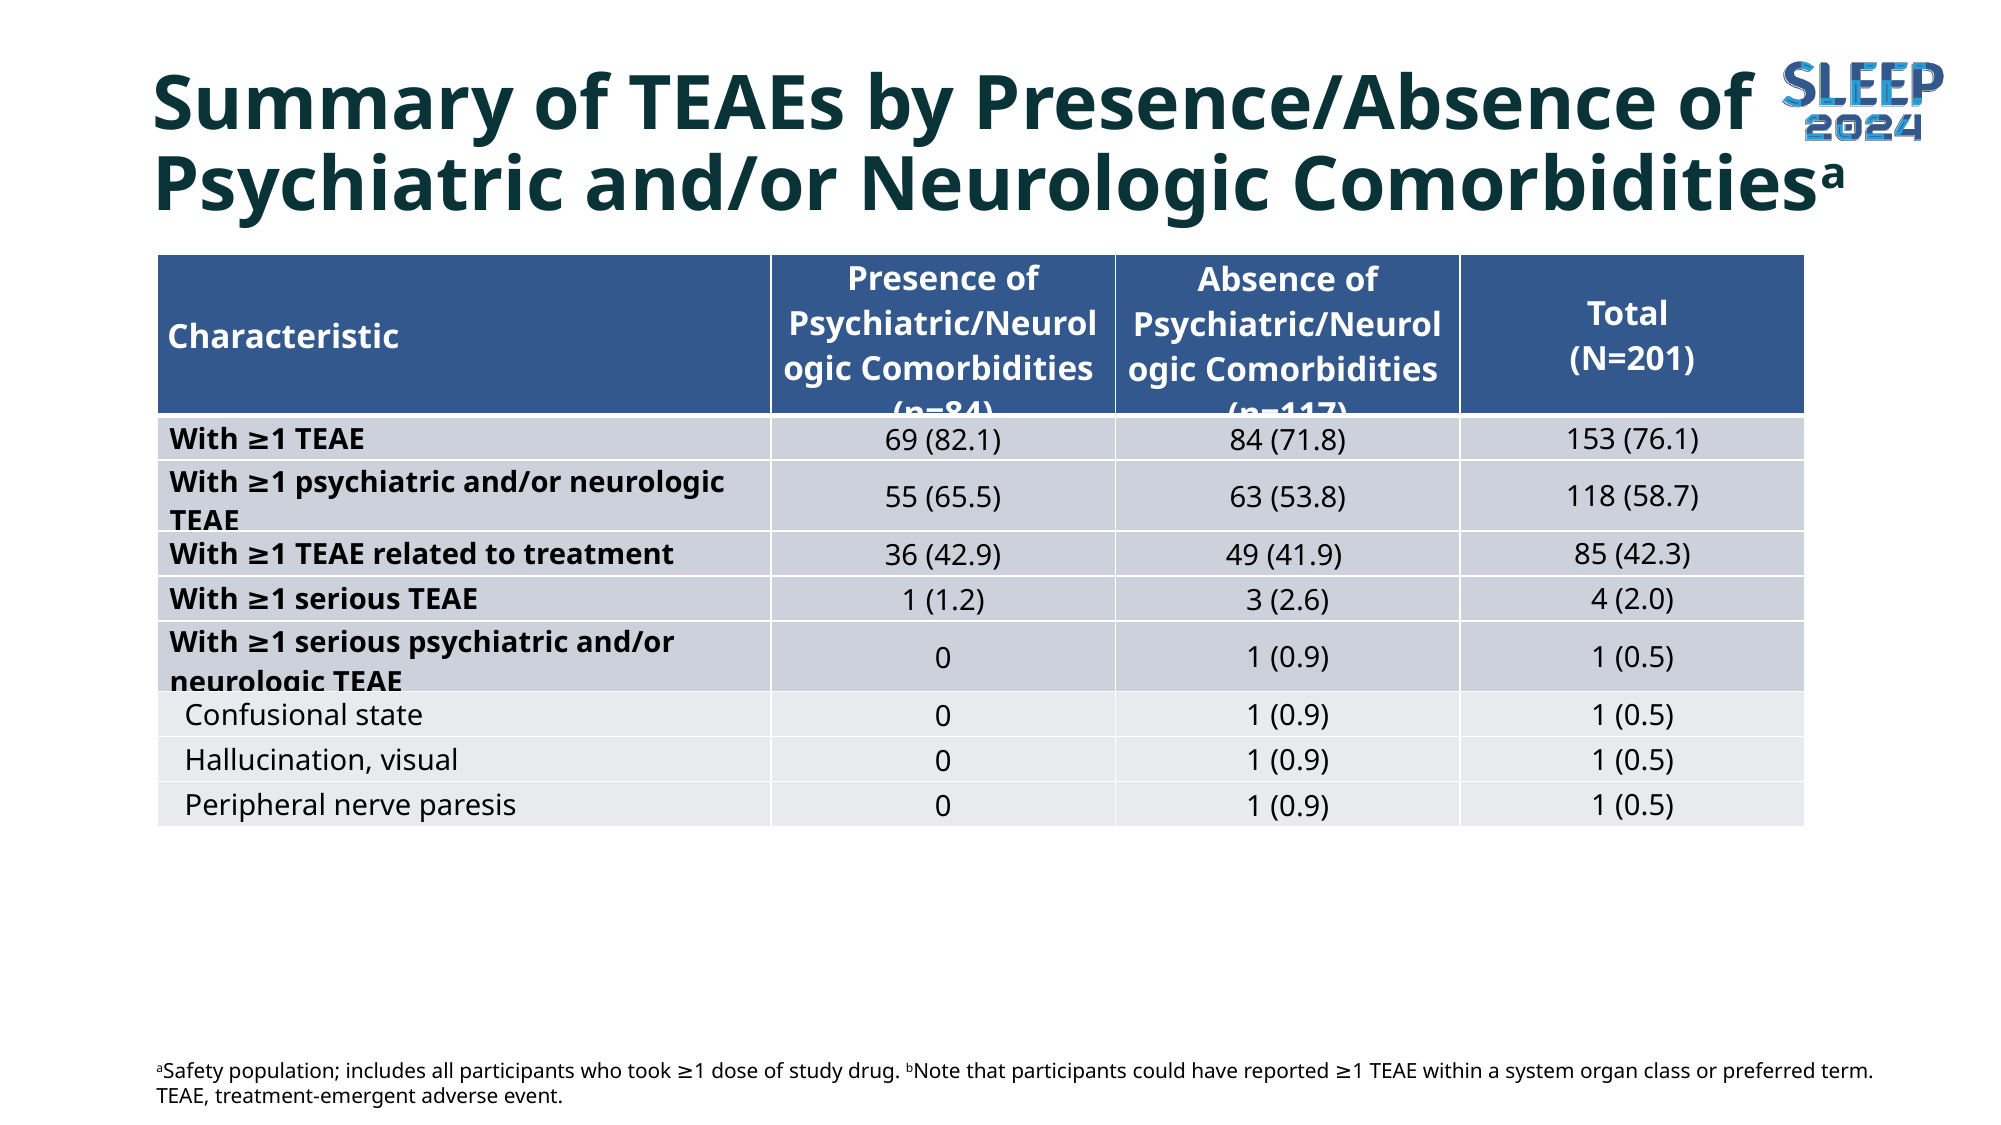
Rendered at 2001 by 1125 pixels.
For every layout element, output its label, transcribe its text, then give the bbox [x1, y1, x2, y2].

table_cell 118 (58.7) [1461, 461, 1804, 530]
table_cell With ≥1 psychiatric and/or neurologic TEAE [158, 461, 770, 530]
text_box aSafety population; includes all participants who took ≥1 dose of study drug. bNote that participants could have reported ≥1 TEAE within a system organ class or preferred term. TEAE, treatment-emergent adverse event. [141, 1050, 1997, 1116]
table_cell With ≥1 TEAE [158, 418, 770, 459]
table_cell 0 [772, 782, 1115, 826]
table_cell 1 (0.9) [1116, 782, 1459, 826]
picture [1863, 54, 1953, 148]
table_cell 63 (53.8) [1116, 461, 1459, 530]
table_cell 1 (0.9) [1116, 692, 1459, 736]
table_cell With ≥1 serious psychiatric and/or neurologic TEAE [158, 622, 770, 691]
table_cell With ≥1 serious TEAE [158, 577, 770, 620]
table_cell 0 [772, 737, 1115, 781]
table_header Absence of Psychiatric/Neurologic Comorbidities (n=117) [1116, 255, 1459, 413]
table_cell 85 (42.3) [1461, 532, 1804, 575]
table_cell 1 (0.5) [1461, 737, 1804, 781]
table_cell Hallucination, visual [158, 737, 770, 781]
table_cell 1 (0.9) [1116, 737, 1459, 781]
table_cell Peripheral nerve paresis [158, 782, 770, 826]
table_cell 49 (41.9) [1116, 532, 1459, 575]
table_cell 1 (0.5) [1461, 782, 1804, 826]
table_cell 3 (2.6) [1116, 577, 1459, 620]
table_cell 84 (71.8) [1116, 418, 1459, 459]
table_cell Confusional state [158, 692, 770, 736]
table_header Characteristic [158, 255, 770, 413]
table_cell With ≥1 TEAE related to treatment [158, 532, 770, 575]
table_cell 4 (2.0) [1461, 577, 1804, 620]
table_cell 55 (65.5) [772, 461, 1115, 530]
table_cell 0 [772, 622, 1115, 691]
table_cell 36 (42.9) [772, 532, 1115, 575]
table_header Presence of Psychiatric/Neurologic Comorbidities (n=84) [772, 255, 1115, 413]
table_cell 1 (0.5) [1461, 692, 1804, 736]
table_cell 153 (76.1) [1461, 418, 1804, 459]
table_cell 0 [772, 692, 1115, 736]
table_cell 1 (0.9) [1116, 622, 1459, 691]
table_cell 1 (0.5) [1461, 622, 1804, 691]
table_cell 69 (82.1) [772, 418, 1115, 459]
title Summary of TEAEs by Presence/Absence of Psychiatric and/or Neurologic Comorbiditiesa [137, 37, 1863, 255]
table_header Total (N=201) [1461, 255, 1804, 413]
table_cell 1 (1.2) [772, 577, 1115, 620]
